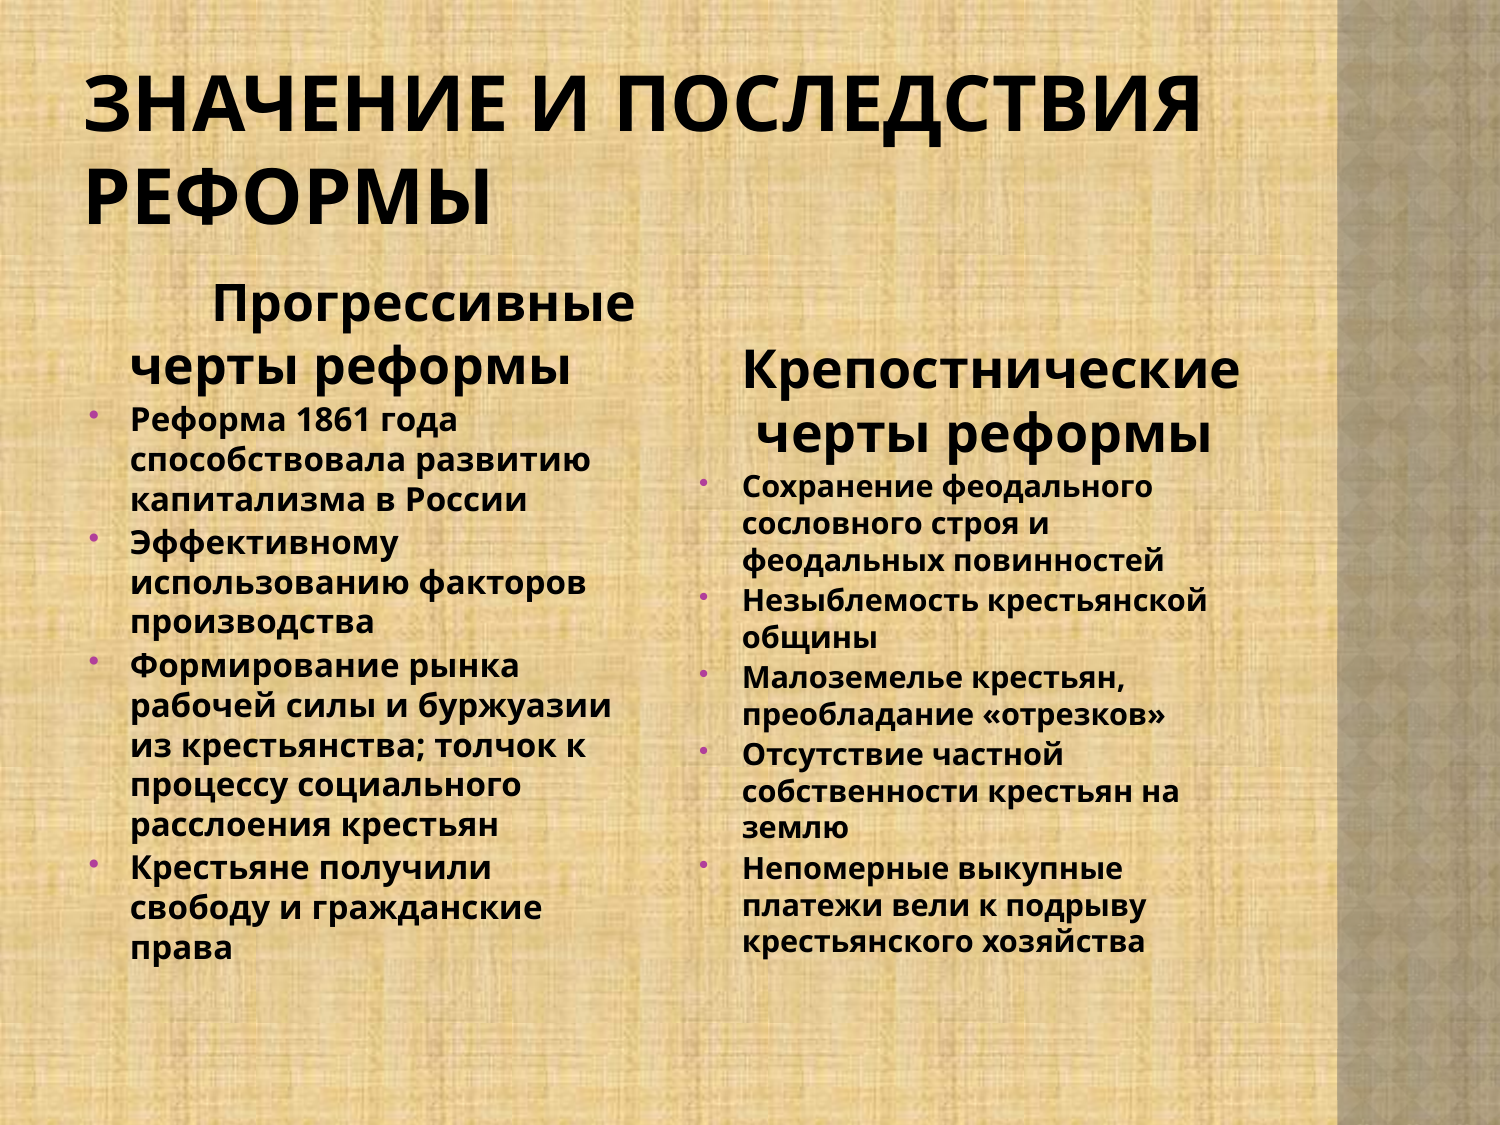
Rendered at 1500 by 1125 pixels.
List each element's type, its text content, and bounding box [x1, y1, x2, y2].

list Прогрессивные черты реформы Реформа 1861 года способствовала развитию капитализма в России Эффективному использованию факторов производства Формирование рынка рабочей силы и буржуазии из крестьянства; толчок к процессу социального расслоения крестьян Крестьяне получили свободу и гражданские права [75, 262, 653, 1005]
picture [0, 0, 1500, 1125]
list Крепостнические черты реформы Сохранение феодального сословного строя и феодальных повинностей Незыблемость крестьянской общины Малоземелье крестьян, преобладание «отрезков» Отсутствие частной собственности крестьян на землю Непомерные выкупные платежи вели к подрыву крестьянского хозяйства [685, 262, 1263, 1005]
title Значение и последствия реформы [75, 52, 1263, 240]
